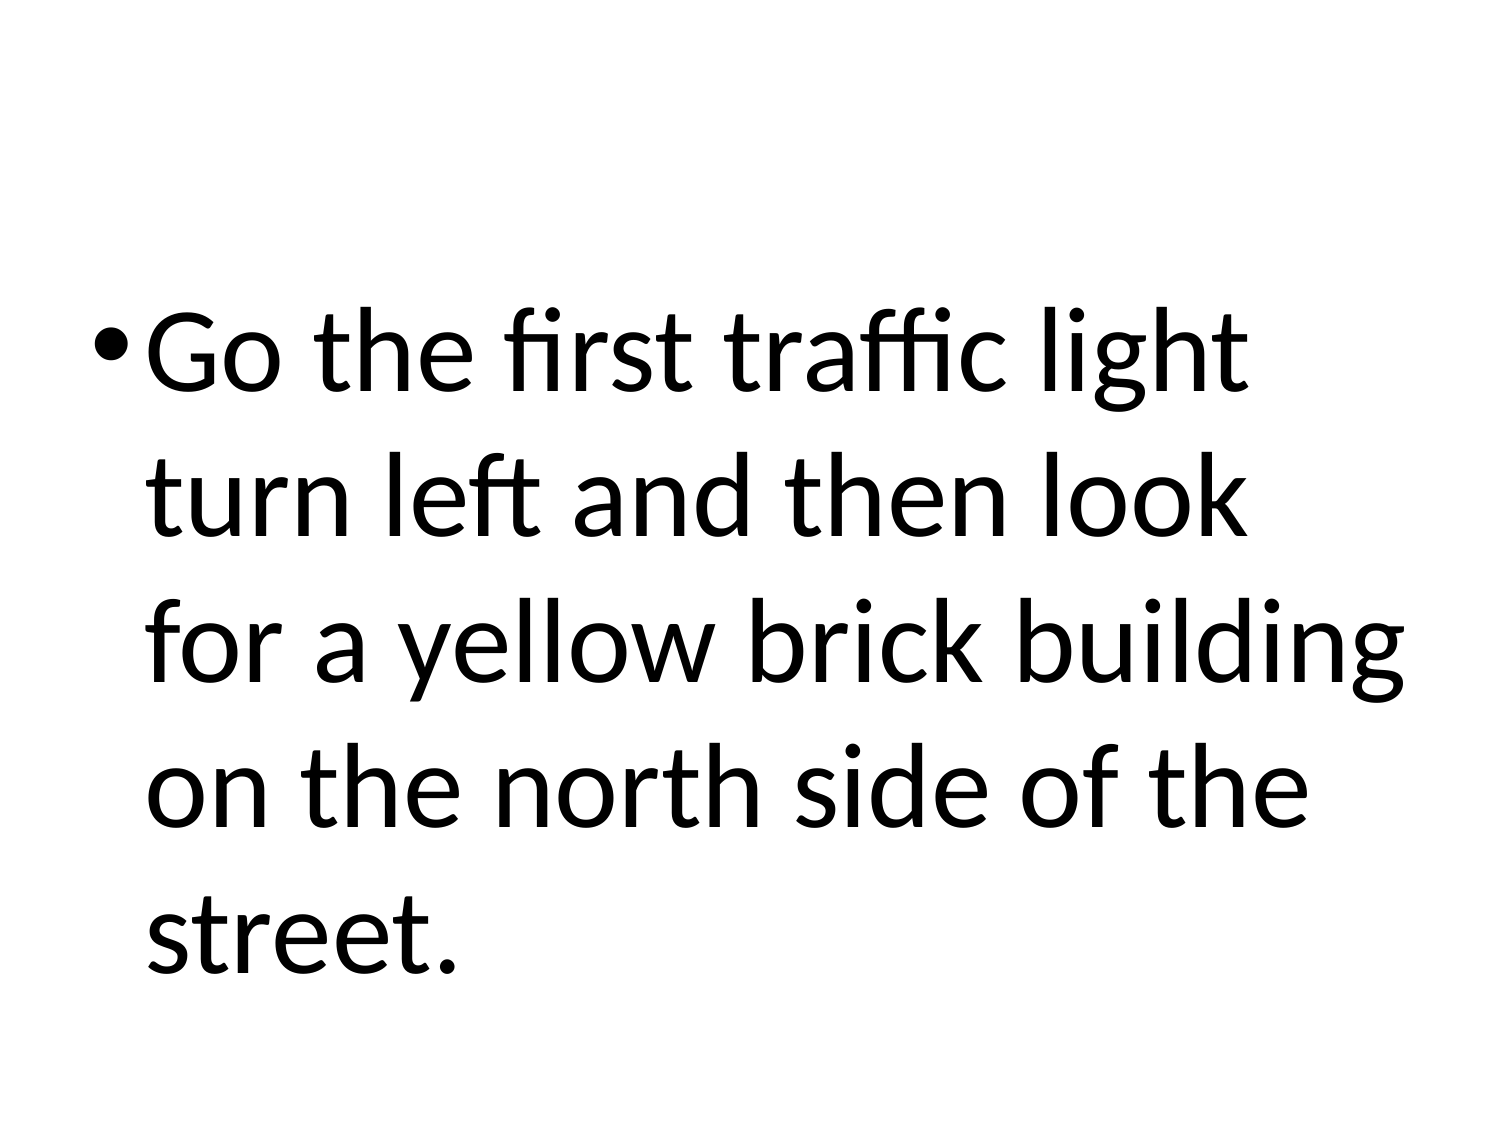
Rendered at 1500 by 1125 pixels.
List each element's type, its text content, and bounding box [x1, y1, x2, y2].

list Go the first traffic light turn left and then look for a yellow brick building on the north side of the street. [75, 262, 1425, 1005]
